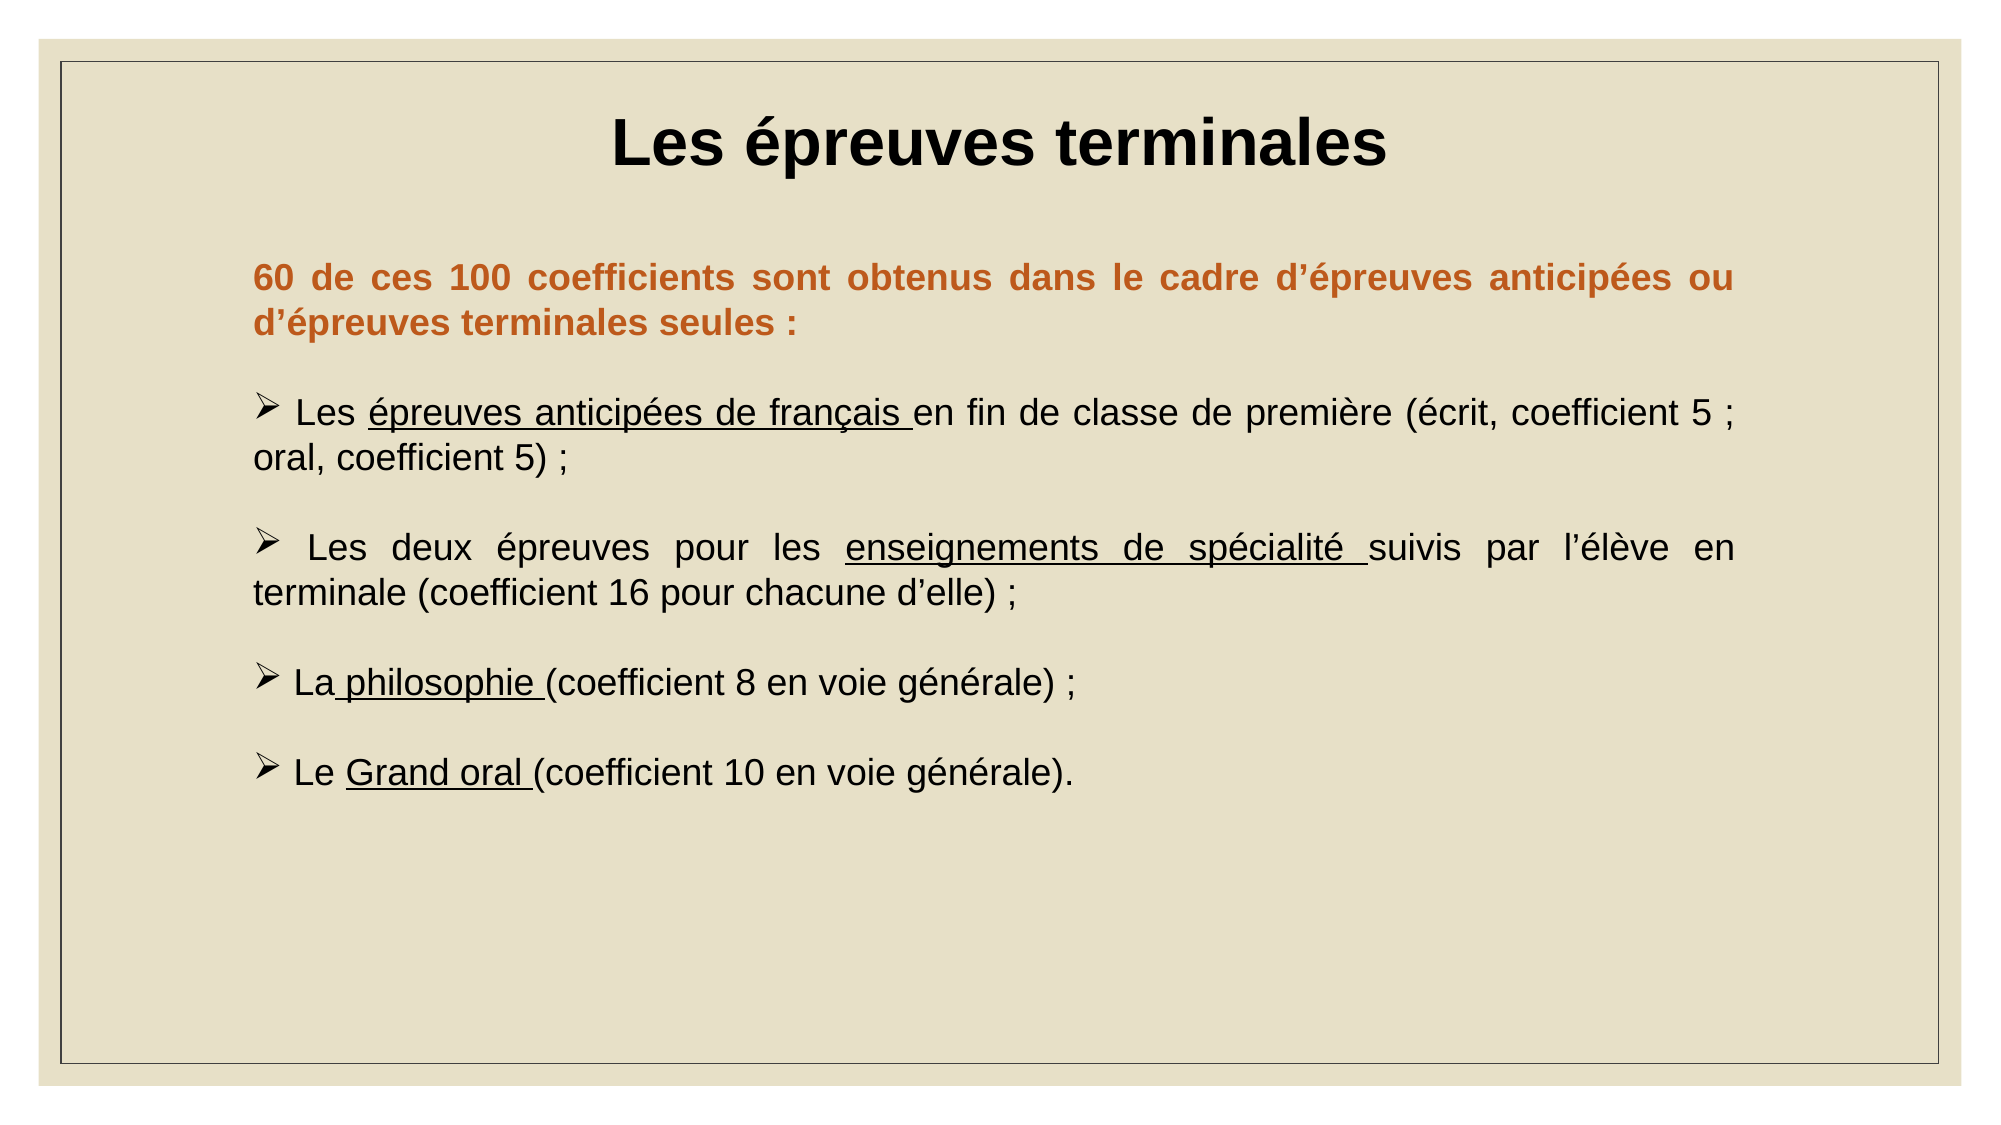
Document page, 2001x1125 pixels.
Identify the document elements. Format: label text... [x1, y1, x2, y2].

title Les épreuves terminales [99, 44, 1900, 233]
subtitle [99, 263, 1900, 916]
text_box 60 de ces 100 coefficients sont obtenus dans le cadre d’épreuves anticipées ou d’épreuves terminales seules : Les épreuves anticipées de français en fin de classe de première (écrit, coefficient 5 ; oral, coefficient 5) ; Les deux épreuves pour les enseignements de spécialité suivis par l’élève en terminale (coefficient 16 pour chacune d’elle) ; La philosophie (coefficient 8 en voie générale) ; Le Grand oral (coefficient 10 en voie générale). [238, 246, 1750, 891]
